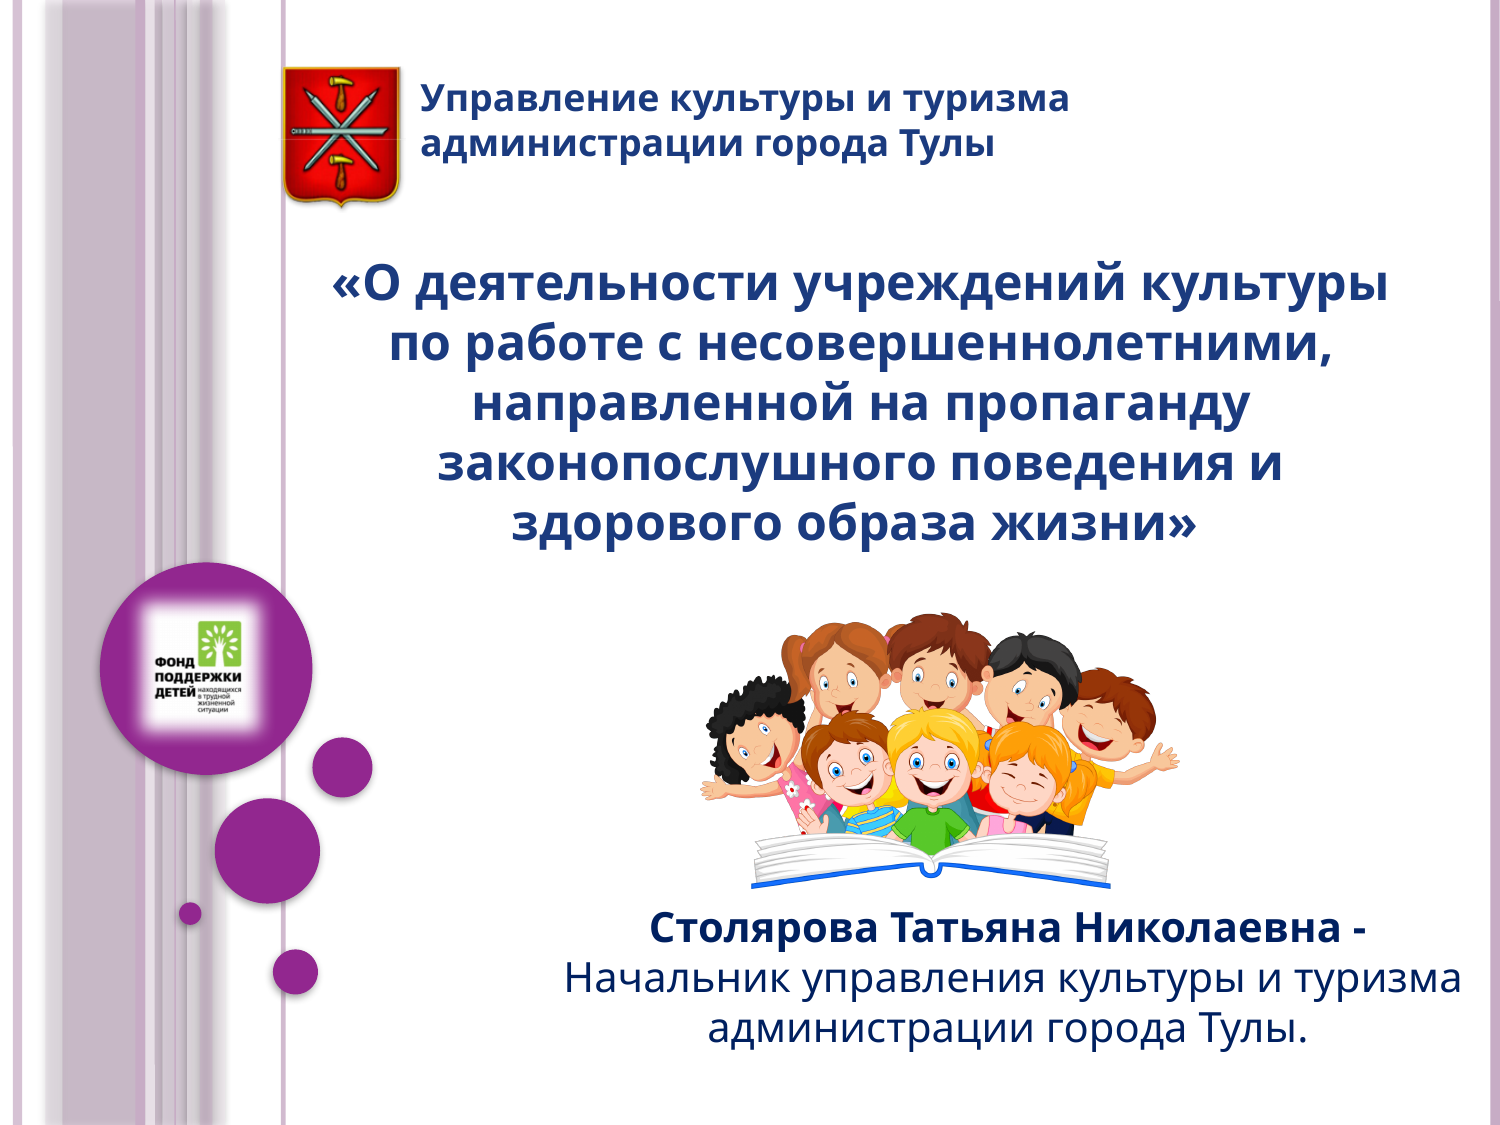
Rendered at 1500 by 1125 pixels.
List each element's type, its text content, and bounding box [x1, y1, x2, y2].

picture [274, 66, 406, 213]
text_box Столярова Татьяна Николаевна - Начальник управления культуры и туризма администрации города Тулы. [544, 893, 1483, 1108]
text_box Управление культуры и туризма администрации города Тулы [409, 66, 1187, 172]
text_box «О деятельности учреждений культуры по работе с несовершеннолетними, направленной на пропаганду законопослушного поведения и здорового образа жизни» [303, 243, 1420, 559]
picture [123, 584, 278, 750]
picture [700, 609, 1181, 890]
